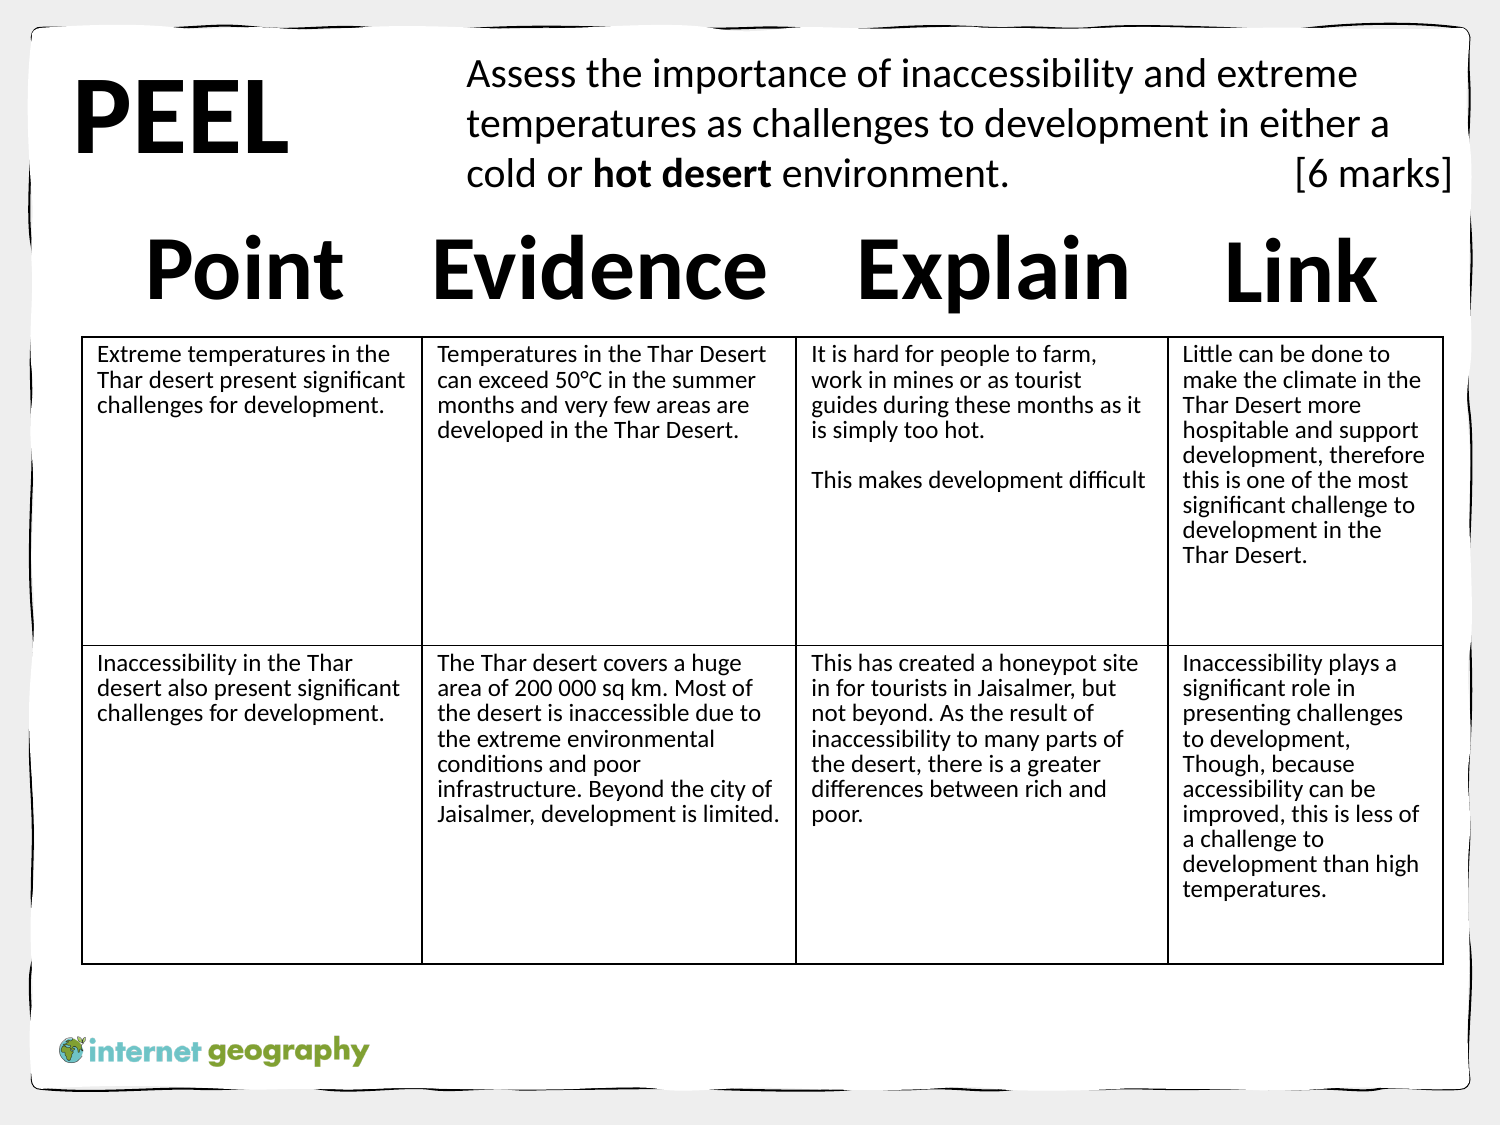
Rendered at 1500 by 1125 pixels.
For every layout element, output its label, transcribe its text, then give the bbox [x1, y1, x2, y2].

text_box Point [130, 200, 360, 326]
text_box [0, 0, 1500, 1125]
table_cell Inaccessibility in the Thar desert also present significant challenges for development. [83, 646, 421, 963]
table_header It is hard for people to farm, work in mines or as tourist guides during these months as it is simply too hot. This makes development difficult [797, 338, 1167, 645]
text_box Evidence [416, 200, 785, 326]
text_box Assess the importance of inaccessibility and extreme temperatures as challenges to development in either a cold or hot desert environment. [6 marks] [451, 38, 1472, 254]
table_header Temperatures in the Thar Desert can exceed 50°C in the summer months and very few areas are developed in the Thar Desert. [423, 338, 795, 645]
table_cell The Thar desert covers a huge area of 200 000 sq km. Most of the desert is inaccessible due to the extreme environmental conditions and poor infrastructure. Beyond the city of Jaisalmer, development is limited. [423, 646, 795, 963]
table_cell This has created a honeypot site in for tourists in Jaisalmer, but not beyond. As the result of inaccessibility to many parts of the desert, there is a greater differences between rich and poor. [797, 646, 1167, 963]
table_header Extreme temperatures in the Thar desert present significant challenges for development. [83, 338, 421, 645]
text_box [27, 22, 1473, 1092]
picture [56, 1032, 372, 1068]
text_box Link [1209, 254, 1394, 329]
text_box PEEL [58, 34, 306, 184]
table_cell Inaccessibility plays a significant role in presenting challenges to development, Though, because accessibility can be improved, this is less of a challenge to development than high temperatures. [1169, 646, 1442, 963]
text_box Explain [841, 254, 1148, 326]
table_header Little can be done to make the climate in the Thar Desert more hospitable and support development, therefore this is one of the most significant challenge to development in the Thar Desert. [1169, 338, 1442, 645]
